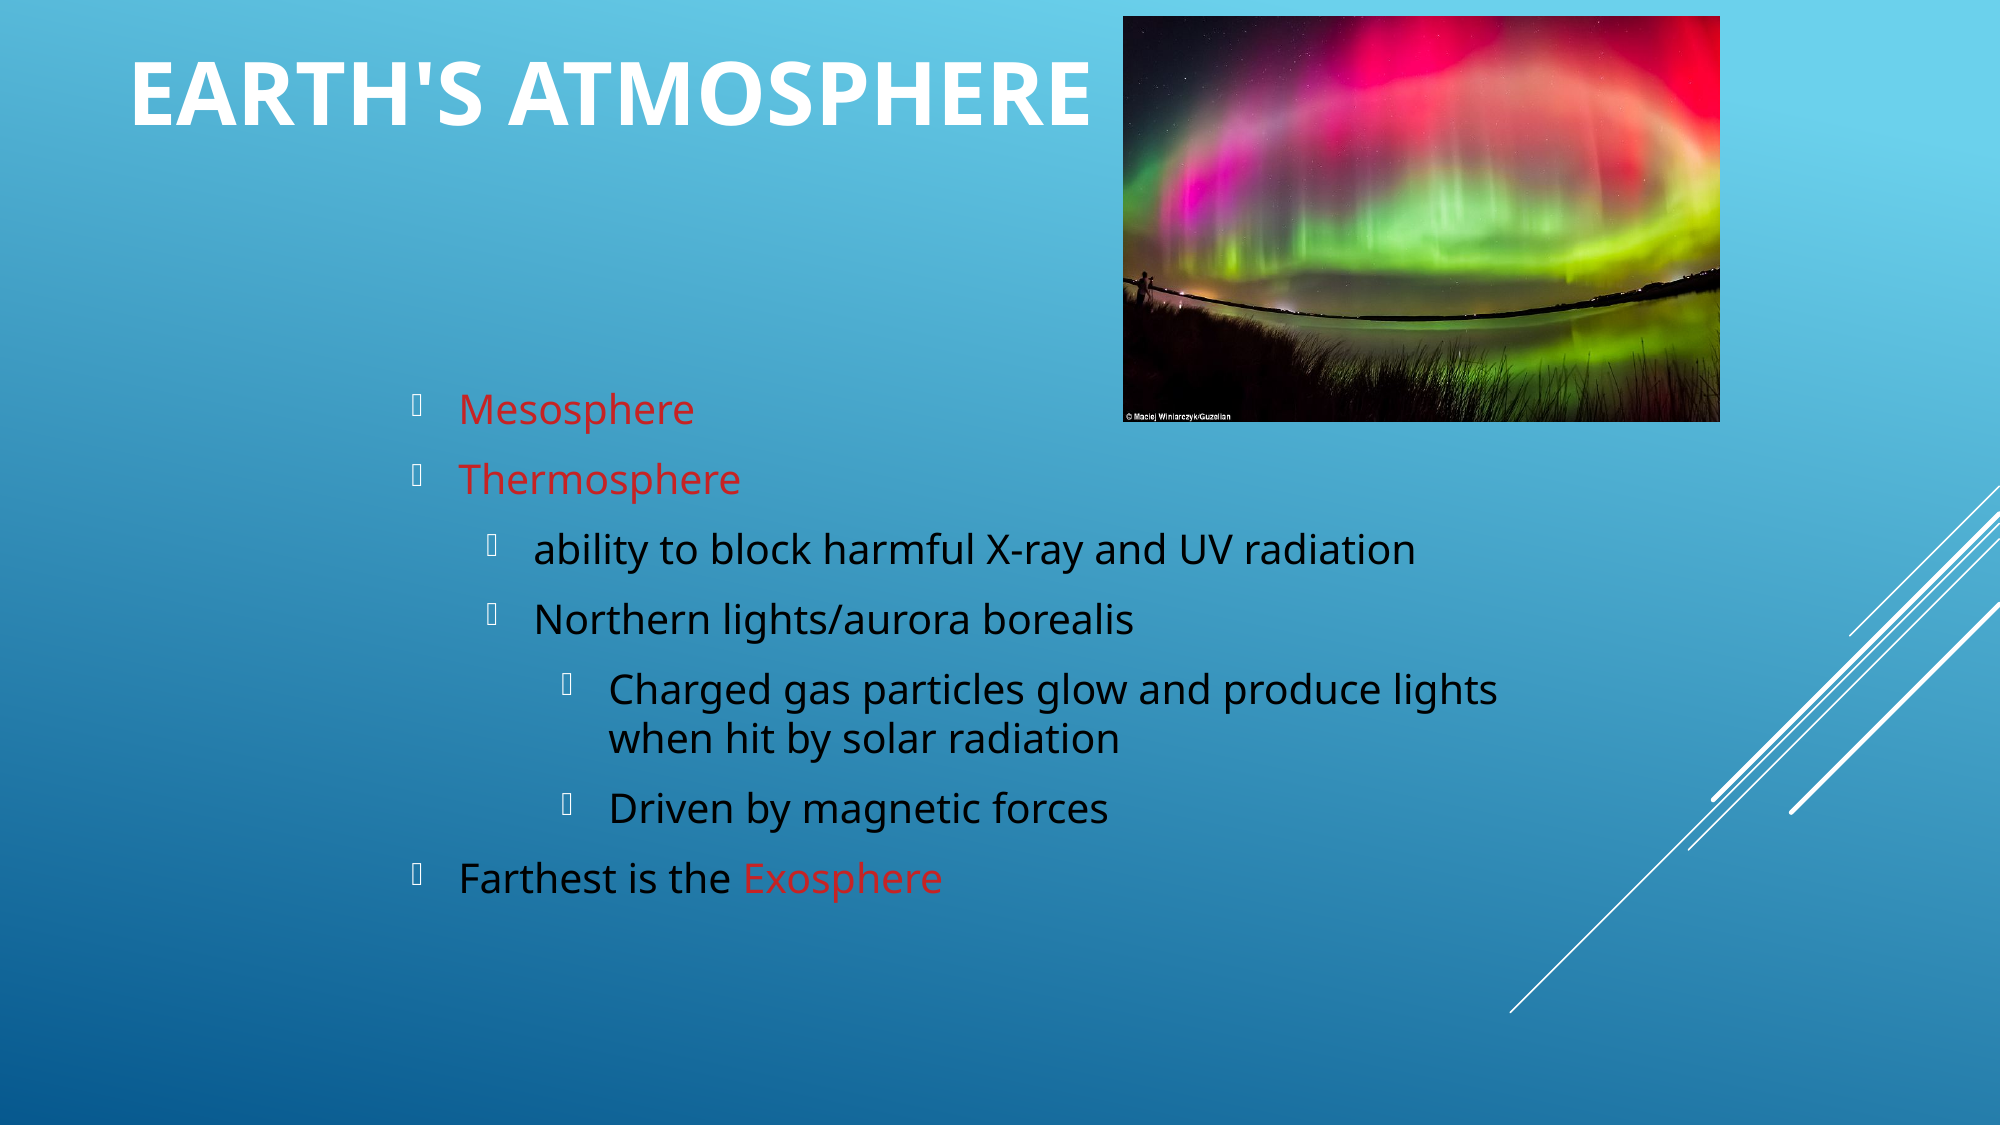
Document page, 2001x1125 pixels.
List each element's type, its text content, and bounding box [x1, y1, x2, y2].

list Mesosphere Thermosphere ability to block harmful X-ray and UV radiation Northern lights/aurora borealis Charged gas particles glow and produce lights when hit by solar radiation Driven by magnetic forces Farthest is the Exosphere [396, 377, 1604, 979]
title Earth's Atmosphere [112, 17, 293, 164]
picture [1122, 16, 1721, 423]
text_box [293, 0, 635, 326]
title Earth's Atmosphere [635, 17, 1122, 164]
